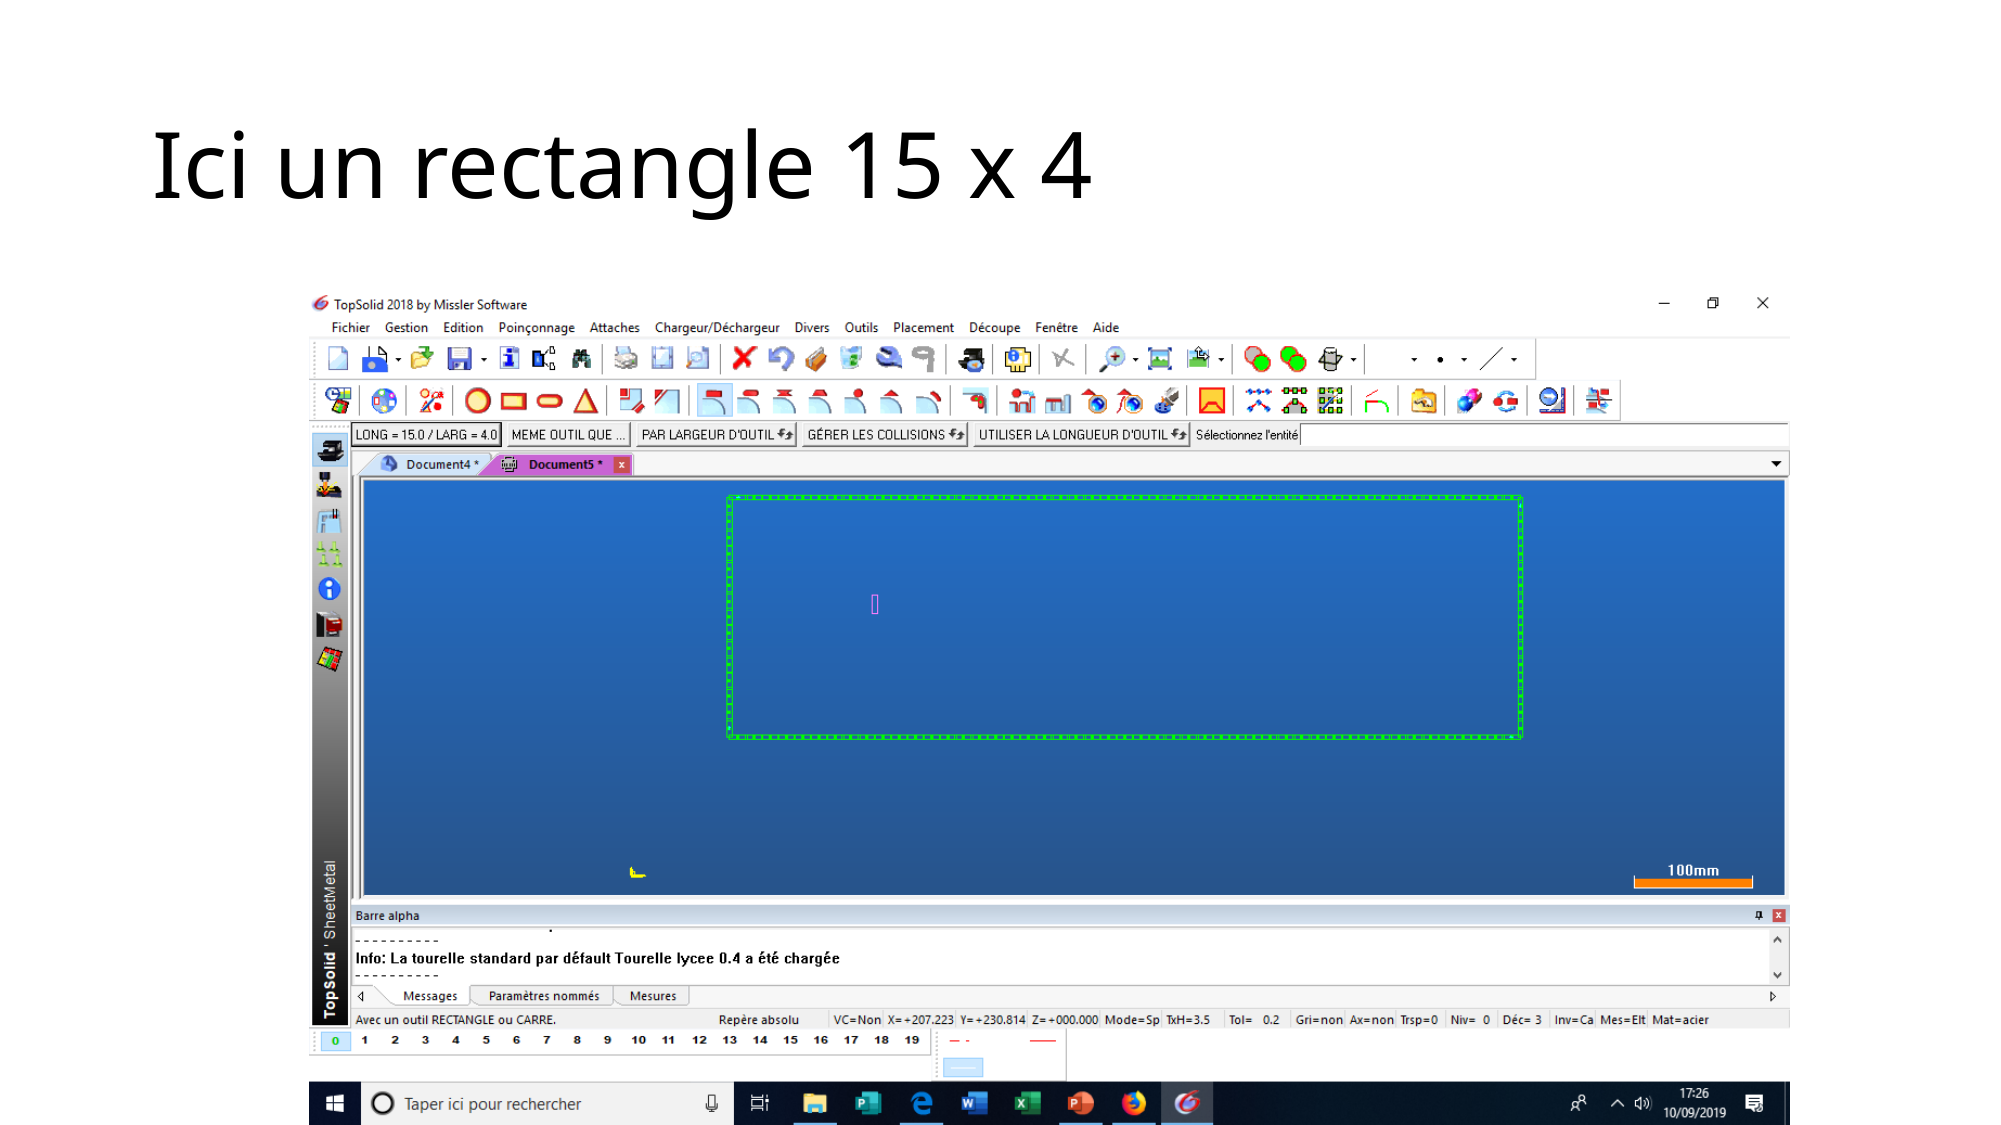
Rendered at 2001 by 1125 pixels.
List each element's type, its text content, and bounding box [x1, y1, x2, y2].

title Ici un rectangle 15 x 4 [137, 59, 1863, 278]
picture [309, 292, 1790, 1125]
